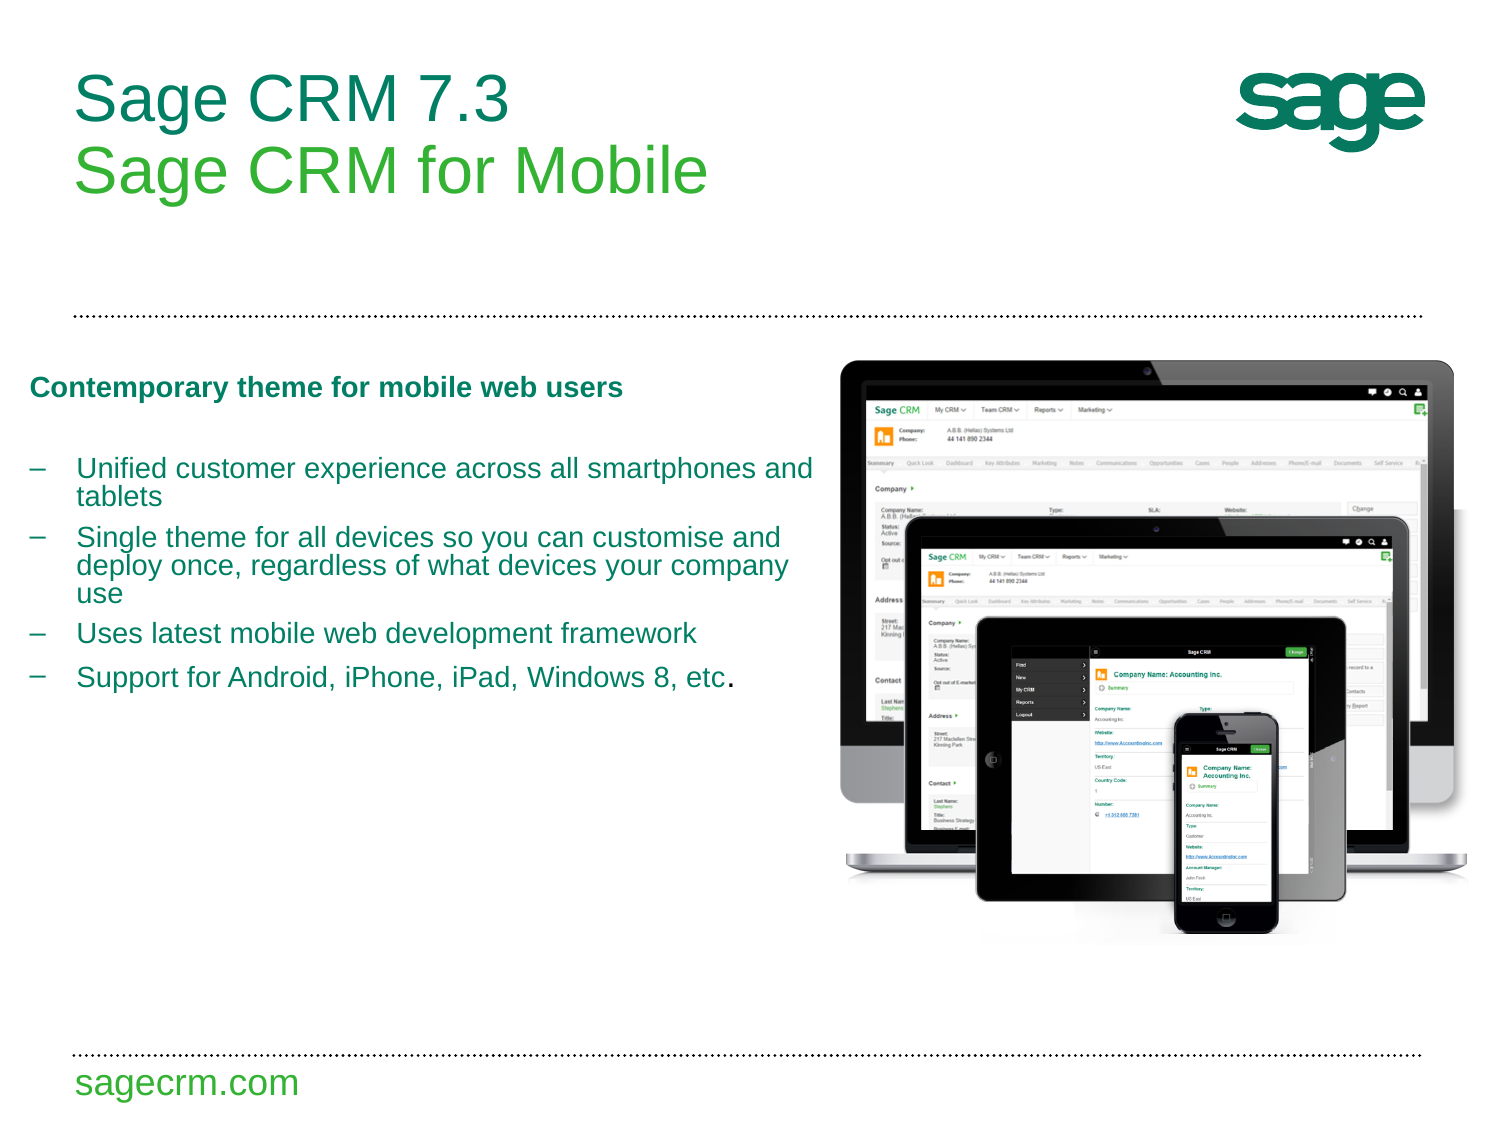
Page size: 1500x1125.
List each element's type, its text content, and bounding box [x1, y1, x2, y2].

title Sage CRM 7.3 Sage CRM for Mobile [73, 63, 1137, 219]
text_box Contemporary theme for mobile web users Unified customer experience across all smartphones and tablets Single theme for all devices so you can customise and deploy once, regardless of what devices your company use Uses latest mobile web development framework Support for Android, iPhone, iPad, Windows 8, etc. [14, 367, 832, 1039]
picture [781, 330, 1500, 950]
